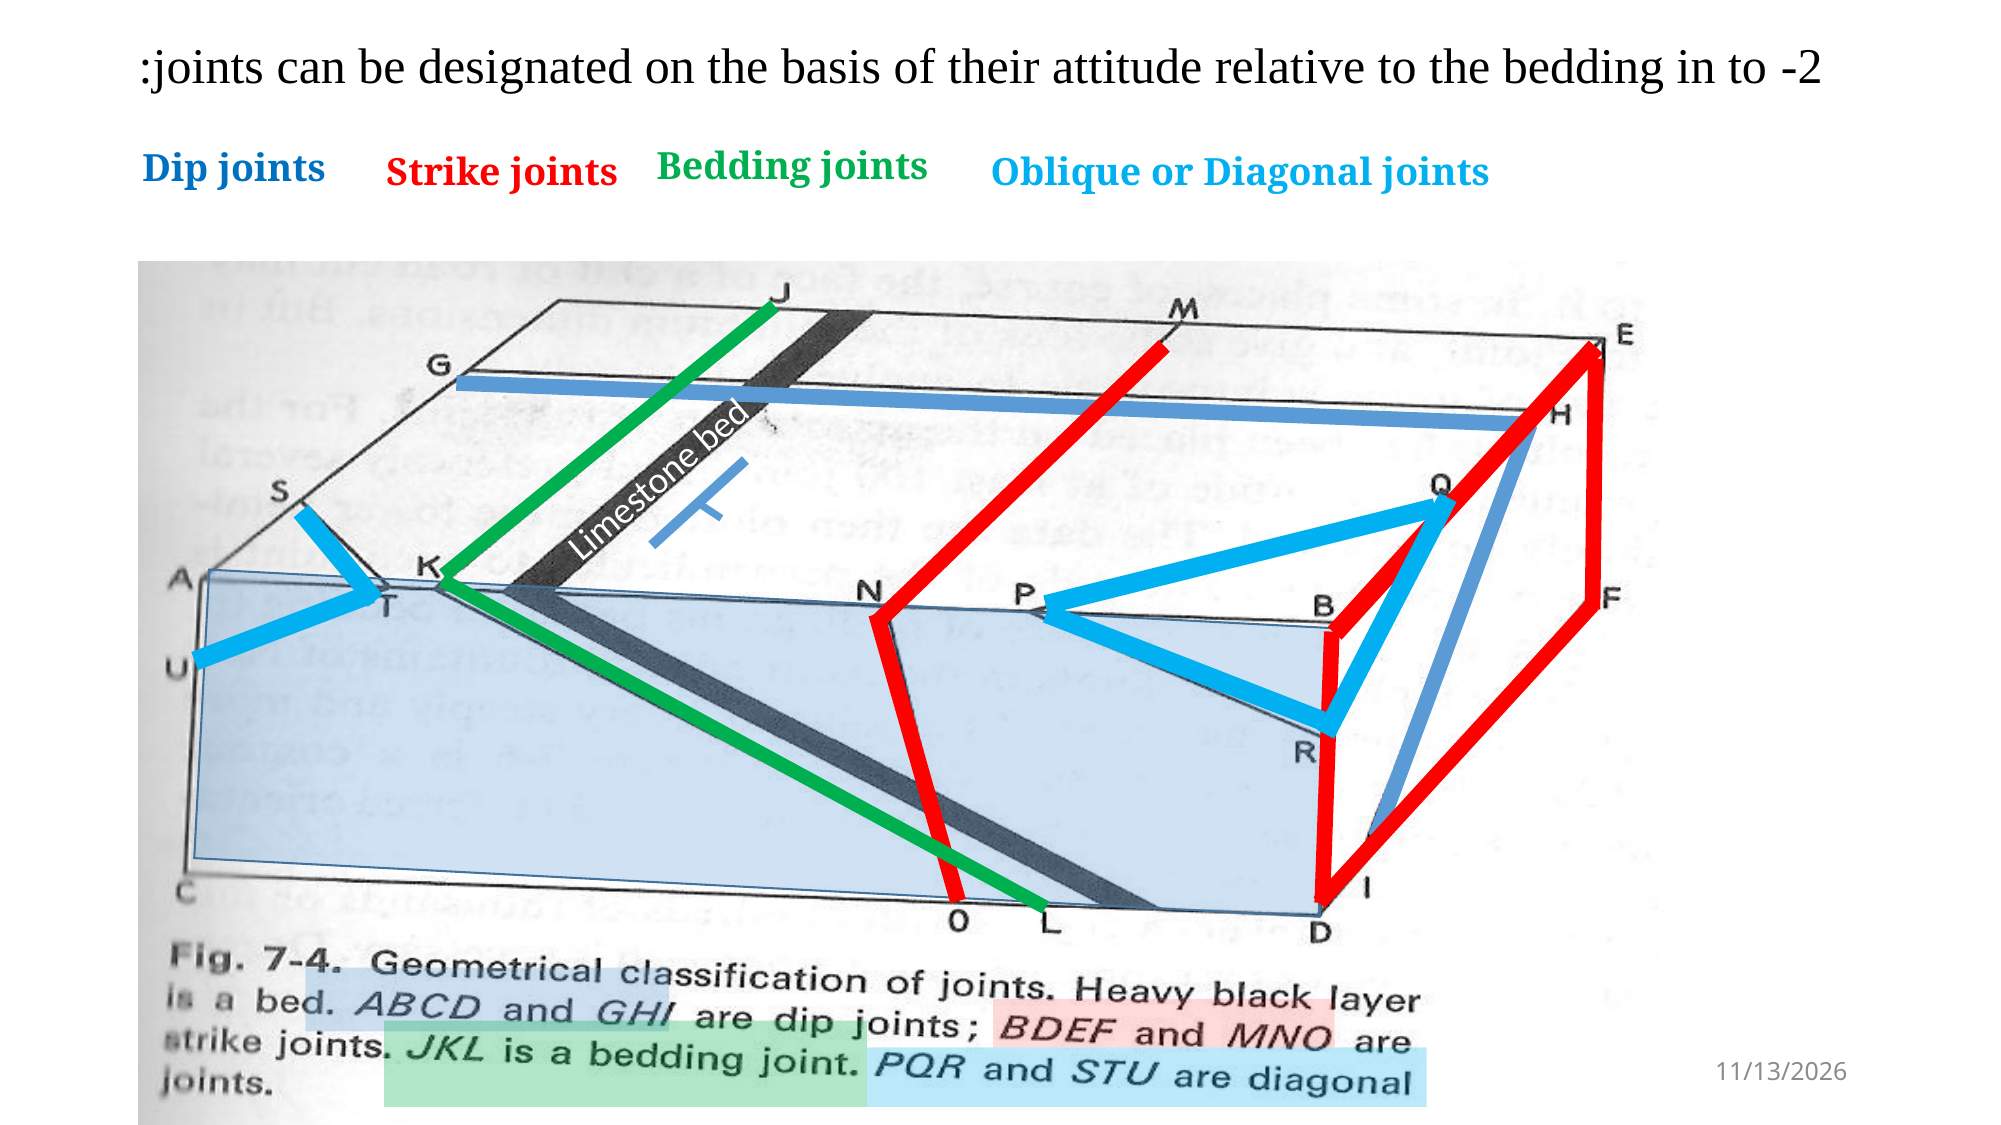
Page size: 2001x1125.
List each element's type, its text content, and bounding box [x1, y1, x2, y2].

text_box Strike joints [361, 171, 633, 201]
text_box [442, 305, 1046, 908]
picture [137, 261, 1659, 1125]
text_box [700, 504, 722, 519]
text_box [1045, 497, 1448, 735]
text_box Oblique or Diagonal joints [975, 171, 1505, 201]
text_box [1046, 345, 1165, 497]
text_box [1319, 346, 1596, 903]
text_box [194, 511, 376, 661]
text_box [1165, 382, 1319, 497]
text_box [1046, 735, 1165, 902]
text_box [651, 460, 746, 546]
text_box 2- joints can be designated on the basis of their attitude relative to the bedding in to: [98, 25, 2000, 171]
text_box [1165, 735, 1319, 838]
text_box Bedding joints [632, 171, 944, 195]
text_box Dip joints [117, 171, 341, 197]
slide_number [1659, 1042, 1863, 1103]
